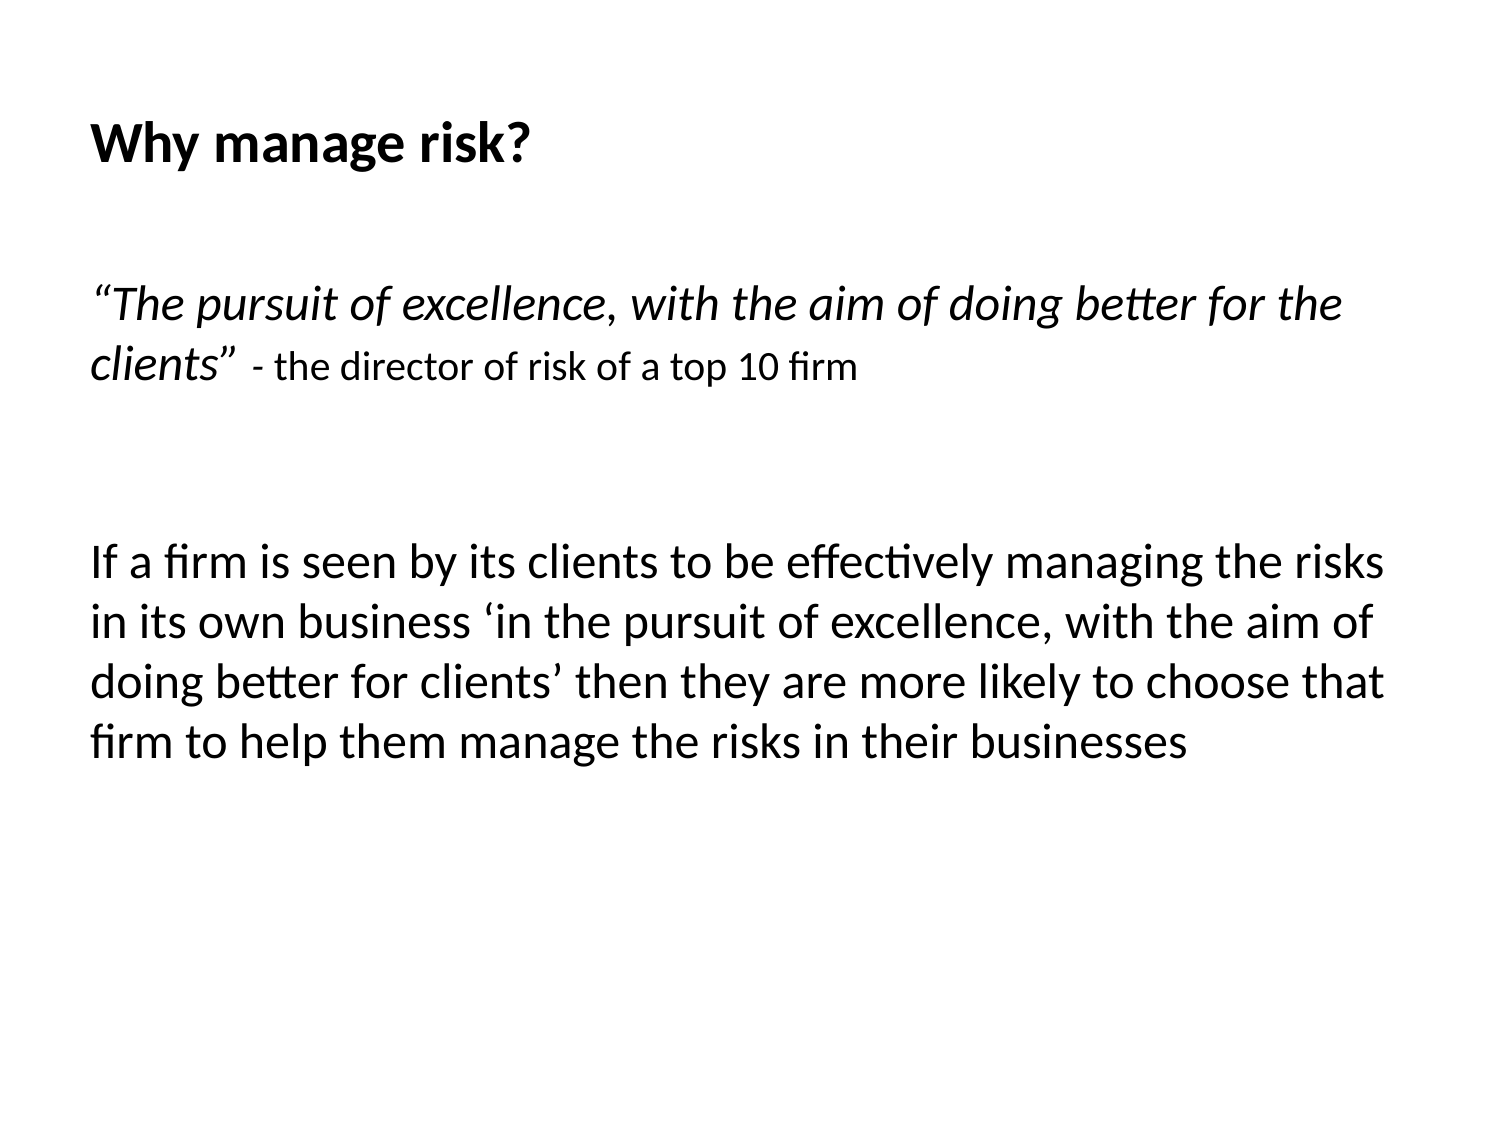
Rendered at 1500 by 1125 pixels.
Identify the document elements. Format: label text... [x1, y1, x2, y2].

list “The pursuit of excellence, with the aim of doing better for the clients” - the director of risk of a top 10 firm If a firm is seen by its clients to be effectively managing the risks in its own business ‘in the pursuit of excellence, with the aim of doing better for clients’ then they are more likely to choose that firm to help them manage the risks in their businesses [75, 262, 1425, 1005]
title Why manage risk? [75, 45, 1425, 233]
